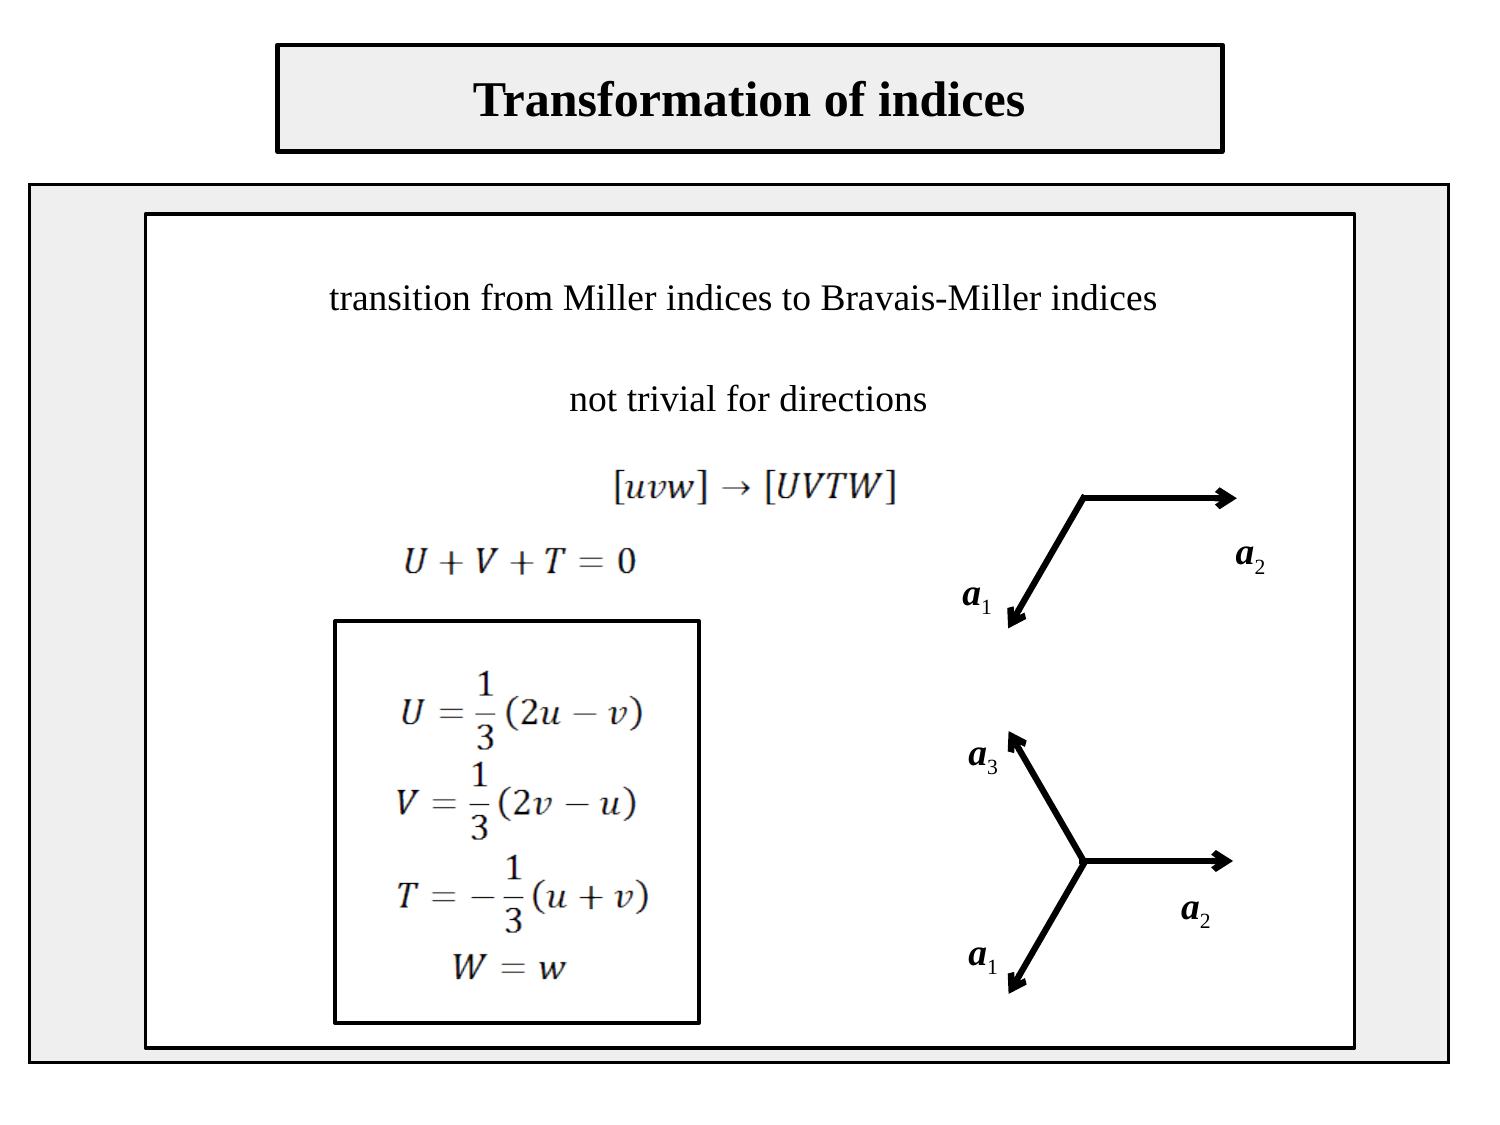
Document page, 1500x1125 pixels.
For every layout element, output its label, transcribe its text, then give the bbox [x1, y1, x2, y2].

text_box [143, 212, 1357, 1050]
picture [402, 537, 637, 588]
text_box transition from Miller indices to Bravais-Miller indices [314, 265, 1184, 326]
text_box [552, 366, 945, 513]
text_box [277, 45, 1223, 152]
text_box Transformation of indices [458, 59, 1041, 134]
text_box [952, 720, 1234, 1005]
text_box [335, 620, 700, 1024]
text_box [946, 484, 1282, 639]
text_box [29, 184, 1449, 1063]
